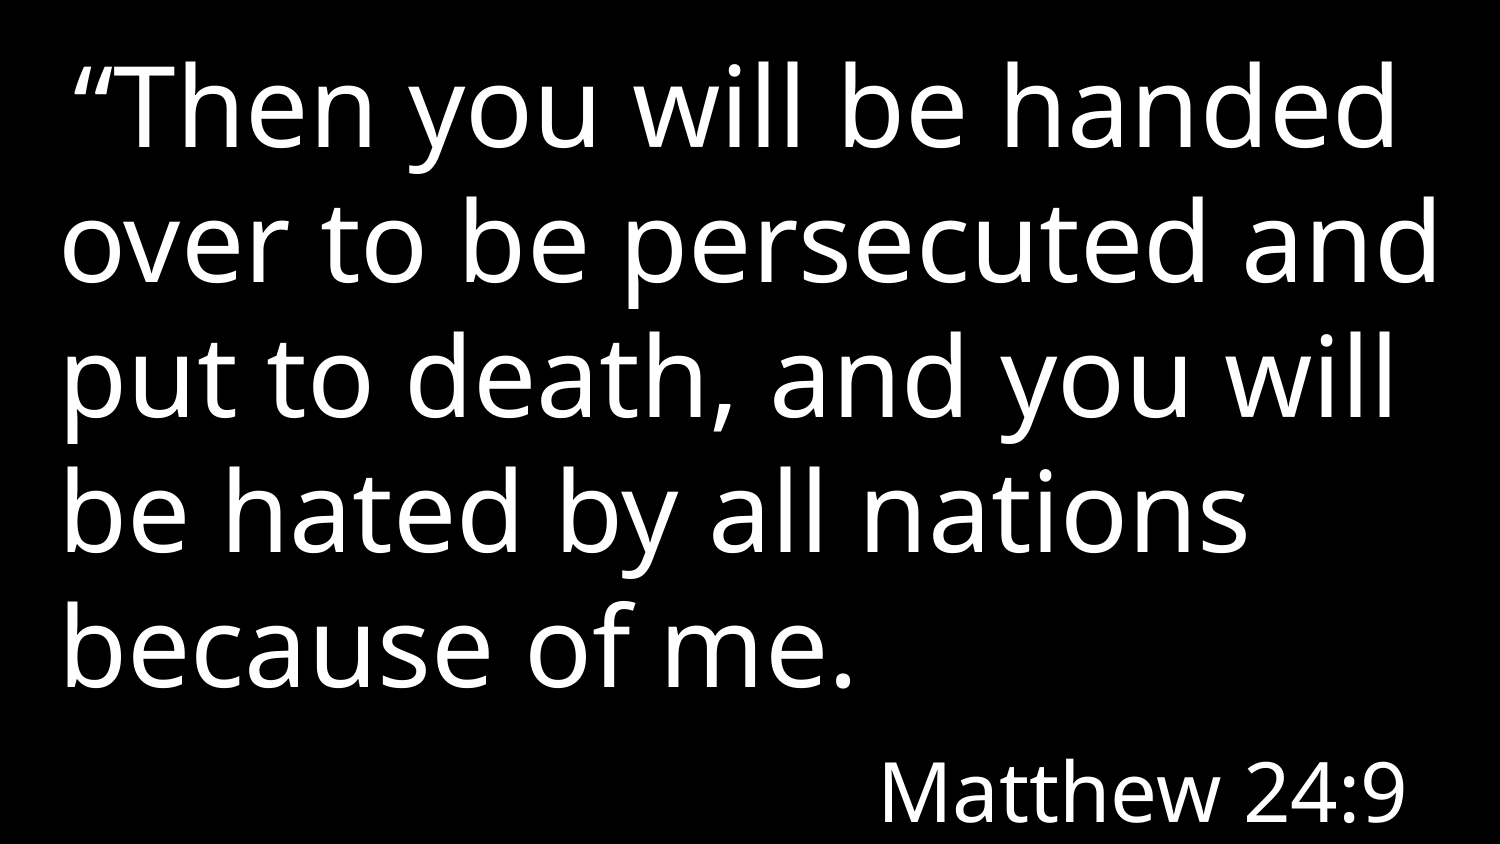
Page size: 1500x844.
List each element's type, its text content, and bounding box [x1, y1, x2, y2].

text_box “Then you will be handed over to be persecuted and put to death, and you will be hated by all nations because of me. Matthew 24:9 [43, 27, 1460, 844]
